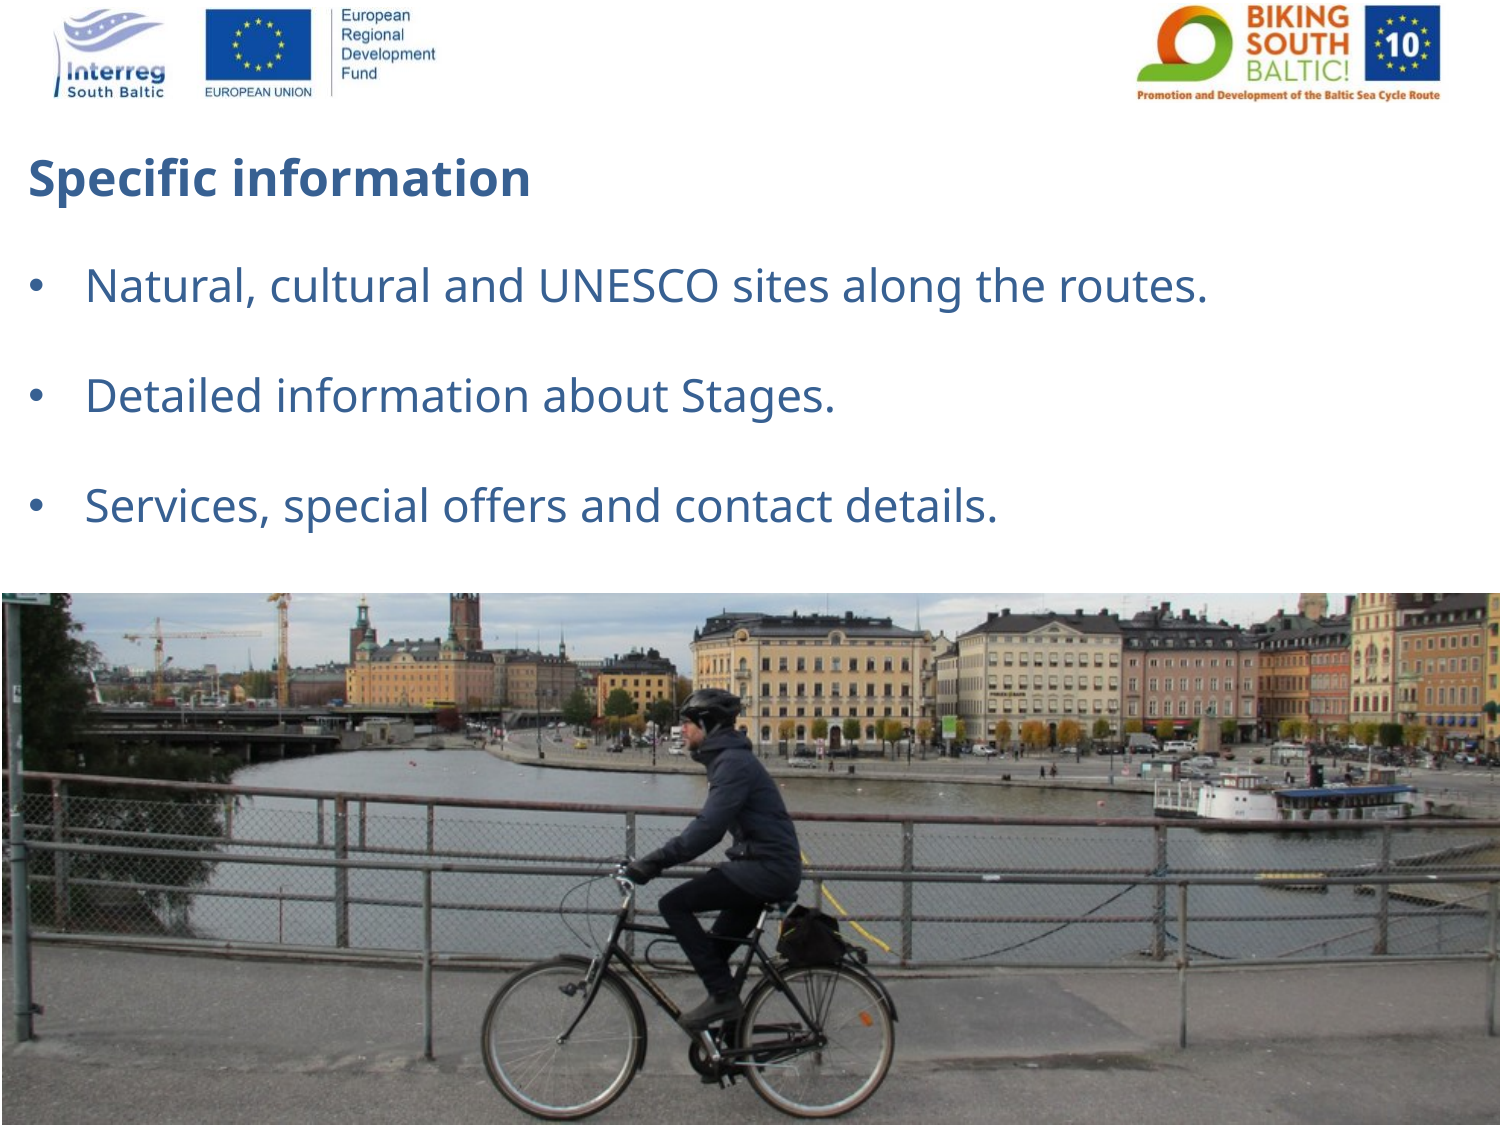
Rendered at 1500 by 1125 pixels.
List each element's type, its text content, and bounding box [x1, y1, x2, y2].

picture [52, 6, 503, 99]
text_box Natural, cultural and UNESCO sites along the routes. Detailed information about Stages. Services, special offers and contact details. [13, 249, 1500, 591]
picture [2, 593, 1500, 1125]
text_box Specific information [13, 139, 1500, 214]
picture [1087, 3, 1500, 103]
